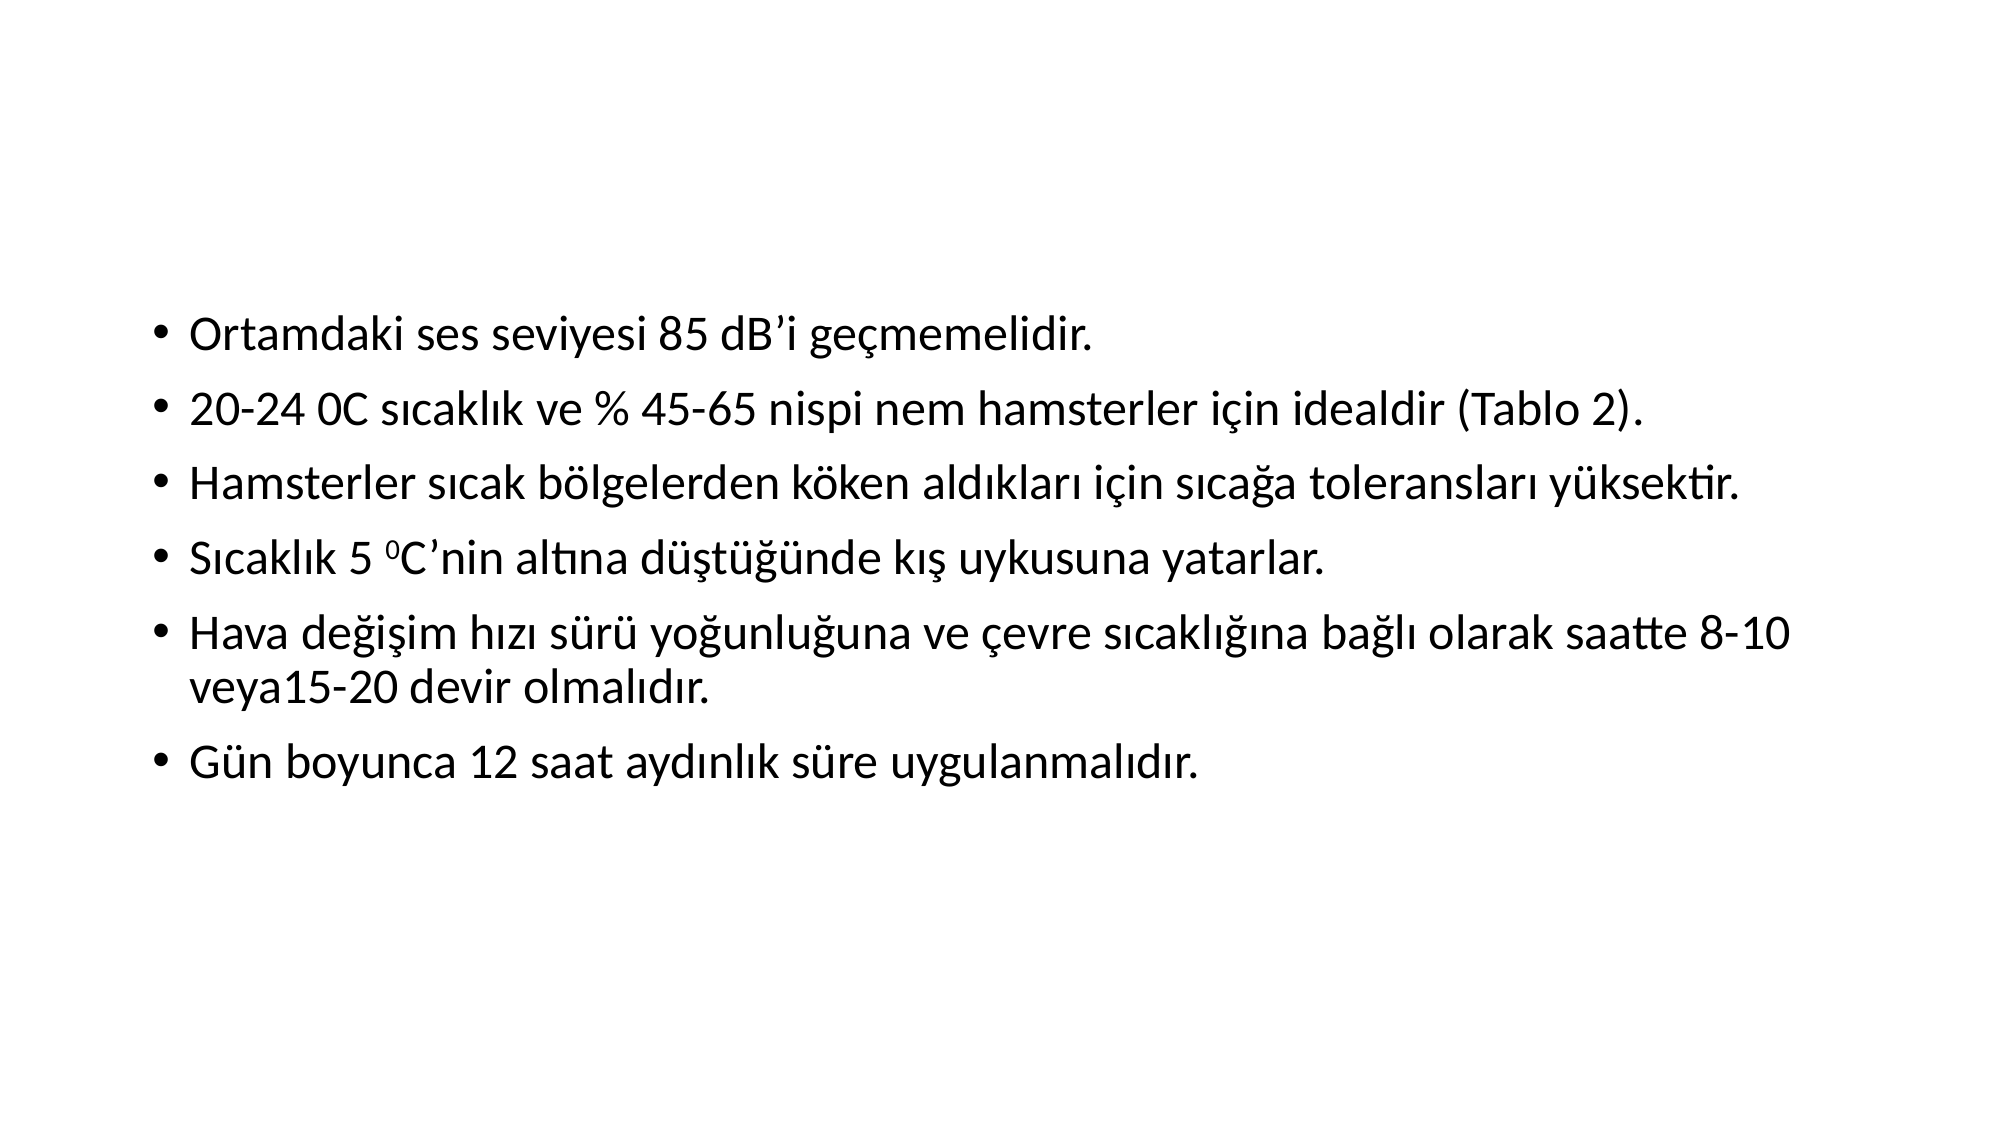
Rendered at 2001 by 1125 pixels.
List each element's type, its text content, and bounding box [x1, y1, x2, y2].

list Ortamdaki ses seviyesi 85 dB’i geçmemelidir. 20-24 0C sıcaklık ve % 45-65 nispi nem hamsterler için idealdir (Tablo 2). Hamsterler sıcak bölgelerden köken aldıkları için sıcağa toleransları yüksektir. Sıcaklık 5 0C’nin altına düştüğünde kış uykusuna yatarlar. Hava değişim hızı sürü yoğunluğuna ve çevre sıcaklığına bağlı olarak saatte 8-10 veya15-20 devir olmalıdır. Gün boyunca 12 saat aydınlık süre uygulanmalıdır. [137, 299, 1863, 1014]
